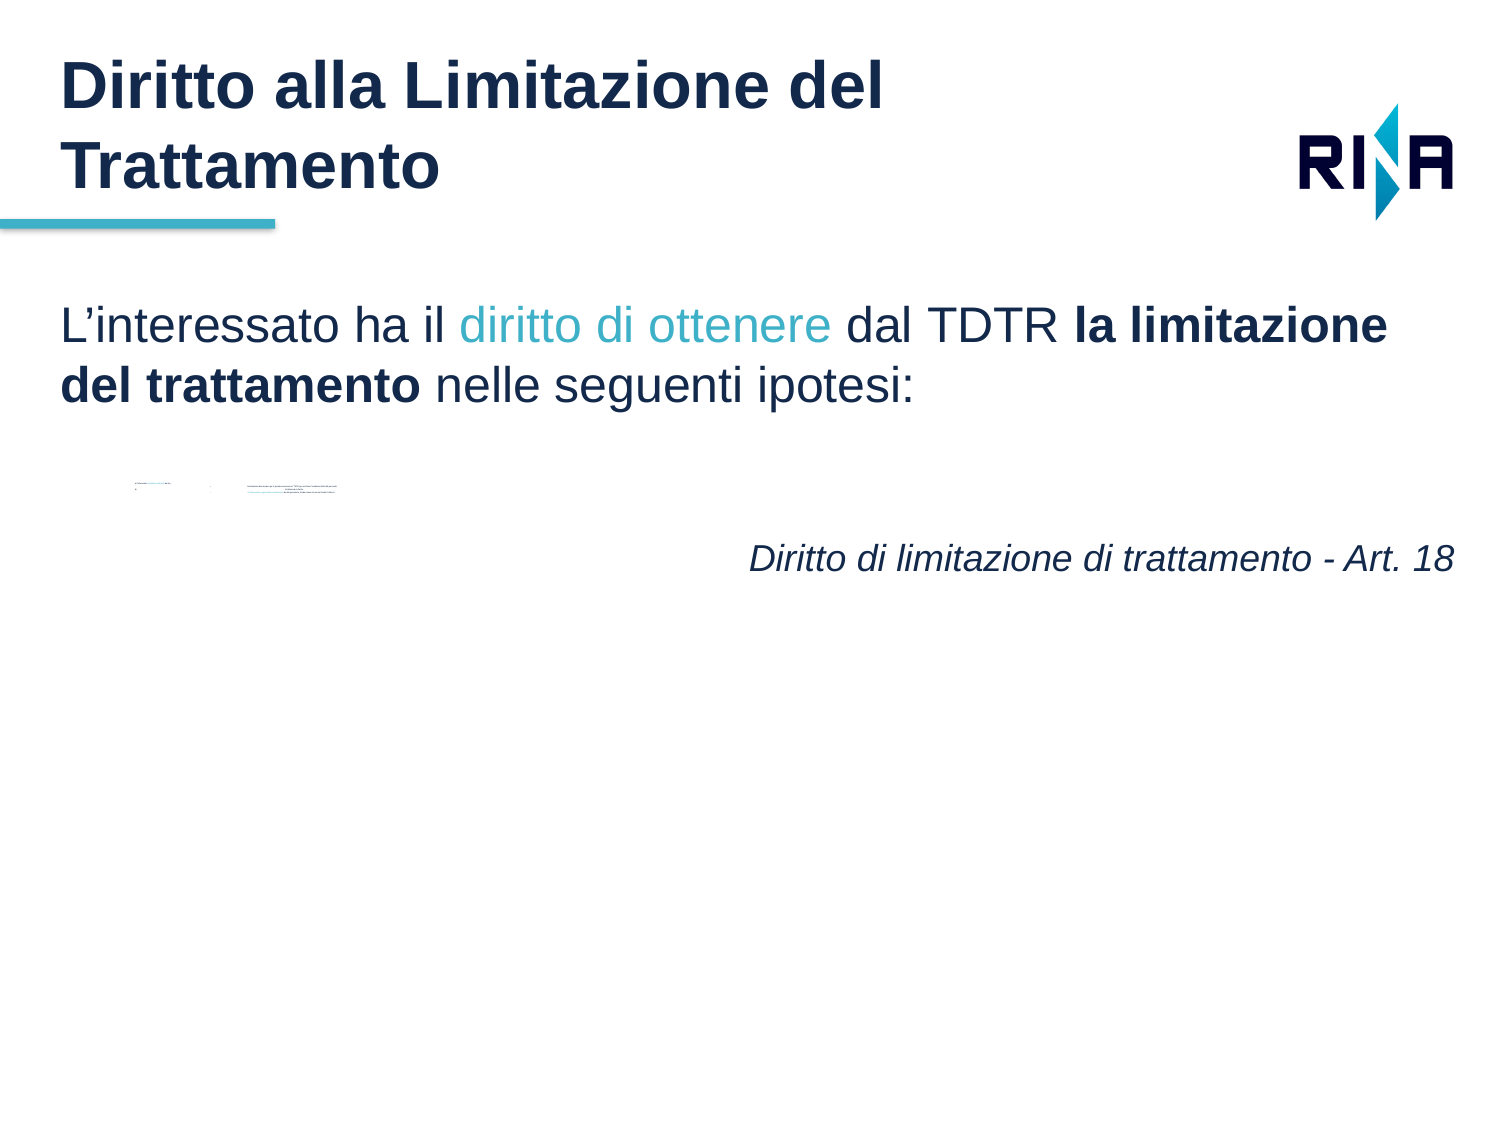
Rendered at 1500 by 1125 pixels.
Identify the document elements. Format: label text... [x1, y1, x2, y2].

list L’interessato ha il diritto di ottenere dal tdtr la limitazione del trattamento nelle seguenti ipotesi: a) l’interessato contesta l’esattezza dei d.p., la limitazione dovrà valere per il periodo necessario al tdtr per verificare l’esattezza di tali dati personali; b) il trattamento è illecito e l’interessato si oppone alla cancellazione dei dati personali e chiede invece che ne sia limitato l’utilizzo; Diritto di limitazione di trattamento - Art. 18 [45, 285, 1470, 938]
list Diritto alla Limitazione del Trattamento [45, 48, 1264, 210]
